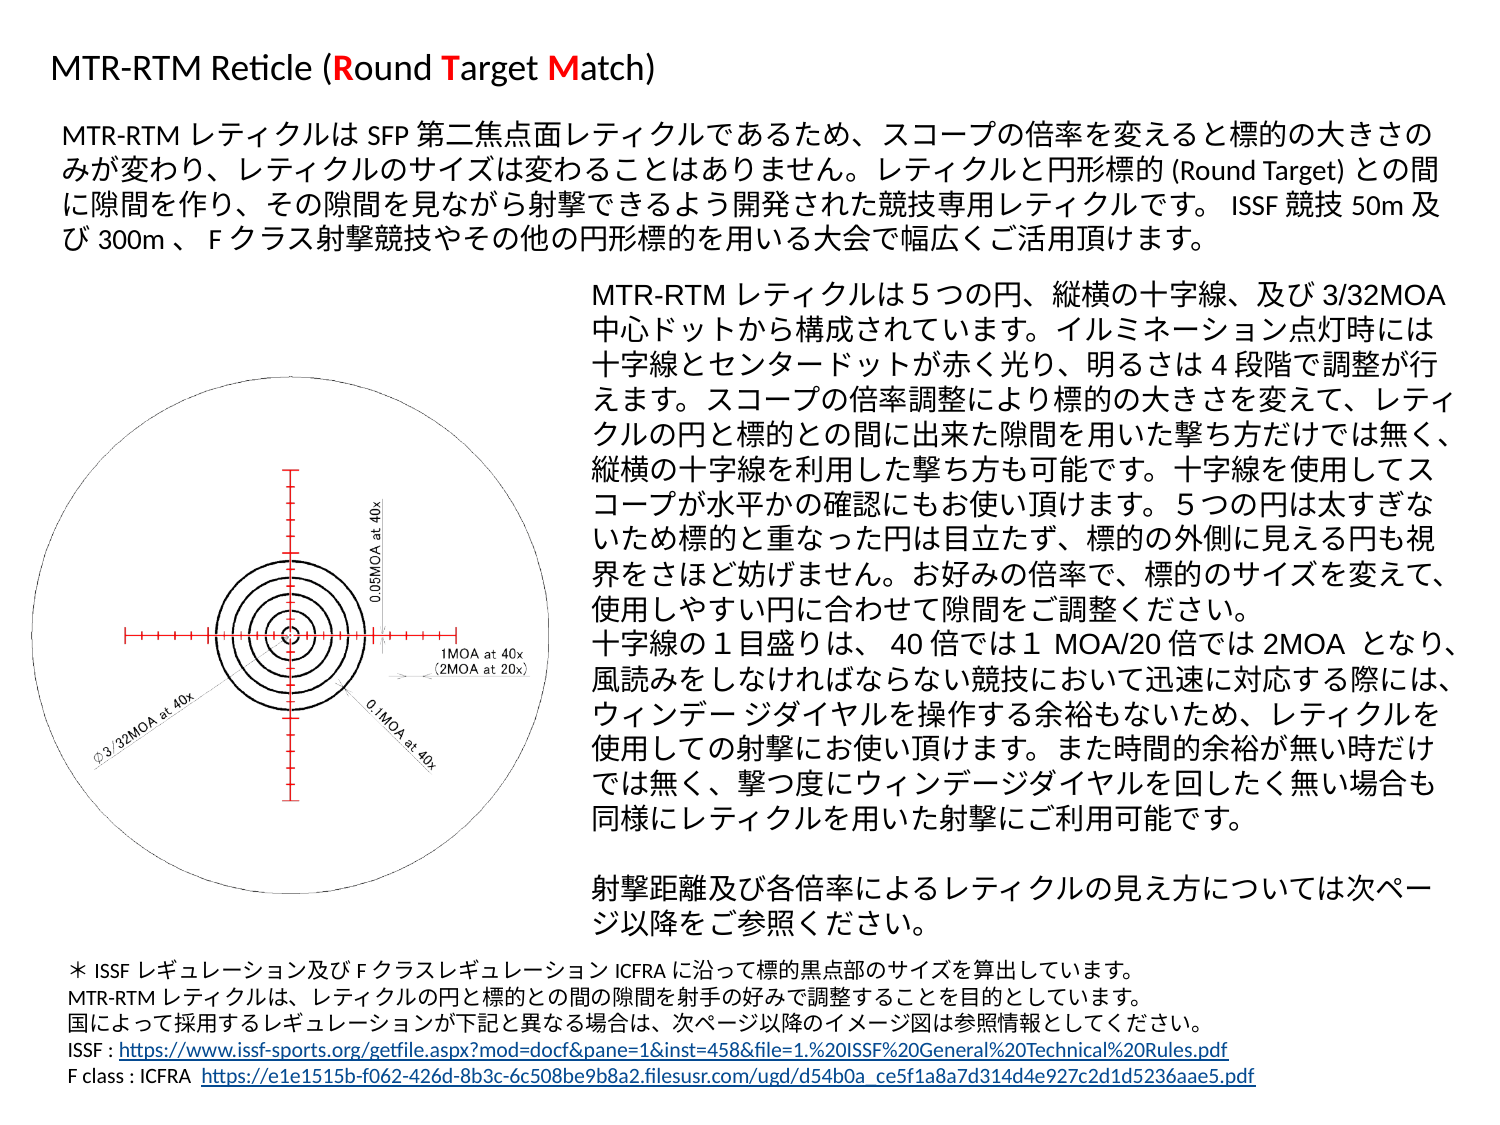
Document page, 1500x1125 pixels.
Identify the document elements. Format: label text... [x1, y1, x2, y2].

picture [31, 376, 549, 894]
text_box ＊ISSFレギュレーション及びFクラスレギュレーションICFRAに沿って標的黒点部のサイズを算出しています。 MTR-RTMレティクルは、レティクルの円と標的との間の隙間を射手の好みで調整することを目的としています。 国によって採用するレギュレーションが下記と異なる場合は、次ページ以降のイメージ図は参照情報としてください。 ISSF : https://www.issf-sports.org/getfile.aspx?mod=docf&pane=1&inst=458&file=1.%20ISSF%20General%20Technical%20Rules.pdf F class : ICFRA https://e1e1515b-f062-426d-8b3c-6c508be9b8a2.filesusr.com/ugd/d54b0a_ce5f1a8a7d314d4e927c2d1d5236aae5.pdf [52, 949, 1444, 1096]
text_box MTR-RTMレティクルはSFP第二焦点面レティクルであるため、スコープの倍率を変えると標的の大きさのみが変わり、レティクルのサイズは変わることはありません。レティクルと円形標的(Round Target)との間に隙間を作り、その隙間を見ながら射撃できるよう開発された競技専用レティクルです。ISSF競技50m及び300m、Fクラス射撃競技やその他の円形標的を用いる大会で幅広くご活用頂けます。 [46, 108, 1475, 264]
text_box MTR-RTMレティクルは５つの円、縦横の十字線、及び3/32MOA中心ドットから構成されています。イルミネーション点灯時には十字線とセンタードットが赤く光り、明るさは4段階で調整が行えます。スコープの倍率調整により標的の大きさを変えて、レティクルの円と標的との間に出来た隙間を用いた撃ち方だけでは無く、縦横の十字線を利用した撃ち方も可能です。十字線を使用してスコープが水平かの確認にもお使い頂けます。５つの円は太すぎないため標的と重なった円は目立たず、標的の外側に見える円も視界をさほど妨げません。お好みの倍率で、標的のサイズを変えて、使用しやすい円に合わせて隙間をご調整ください。 十字線の１目盛りは、40倍では１MOA/20倍では2MOA となり、風読みをしなければならない競技において迅速に対応する際には、ウィンデー ジダイヤルを操作する余裕もないため、レティクルを使用しての射撃にお使い頂けます。また時間的余裕が無い時だけでは無く、撃つ度にウィンデージダイヤルを回したく無い場合も同様にレティクルを用いた射撃にご利用可能です。 射撃距離及び各倍率によるレティクルの見え方については次ページ以降をご参照ください。 [576, 268, 1475, 948]
text_box MTR-RTM Reticle (Round Target Match) [35, 35, 672, 96]
